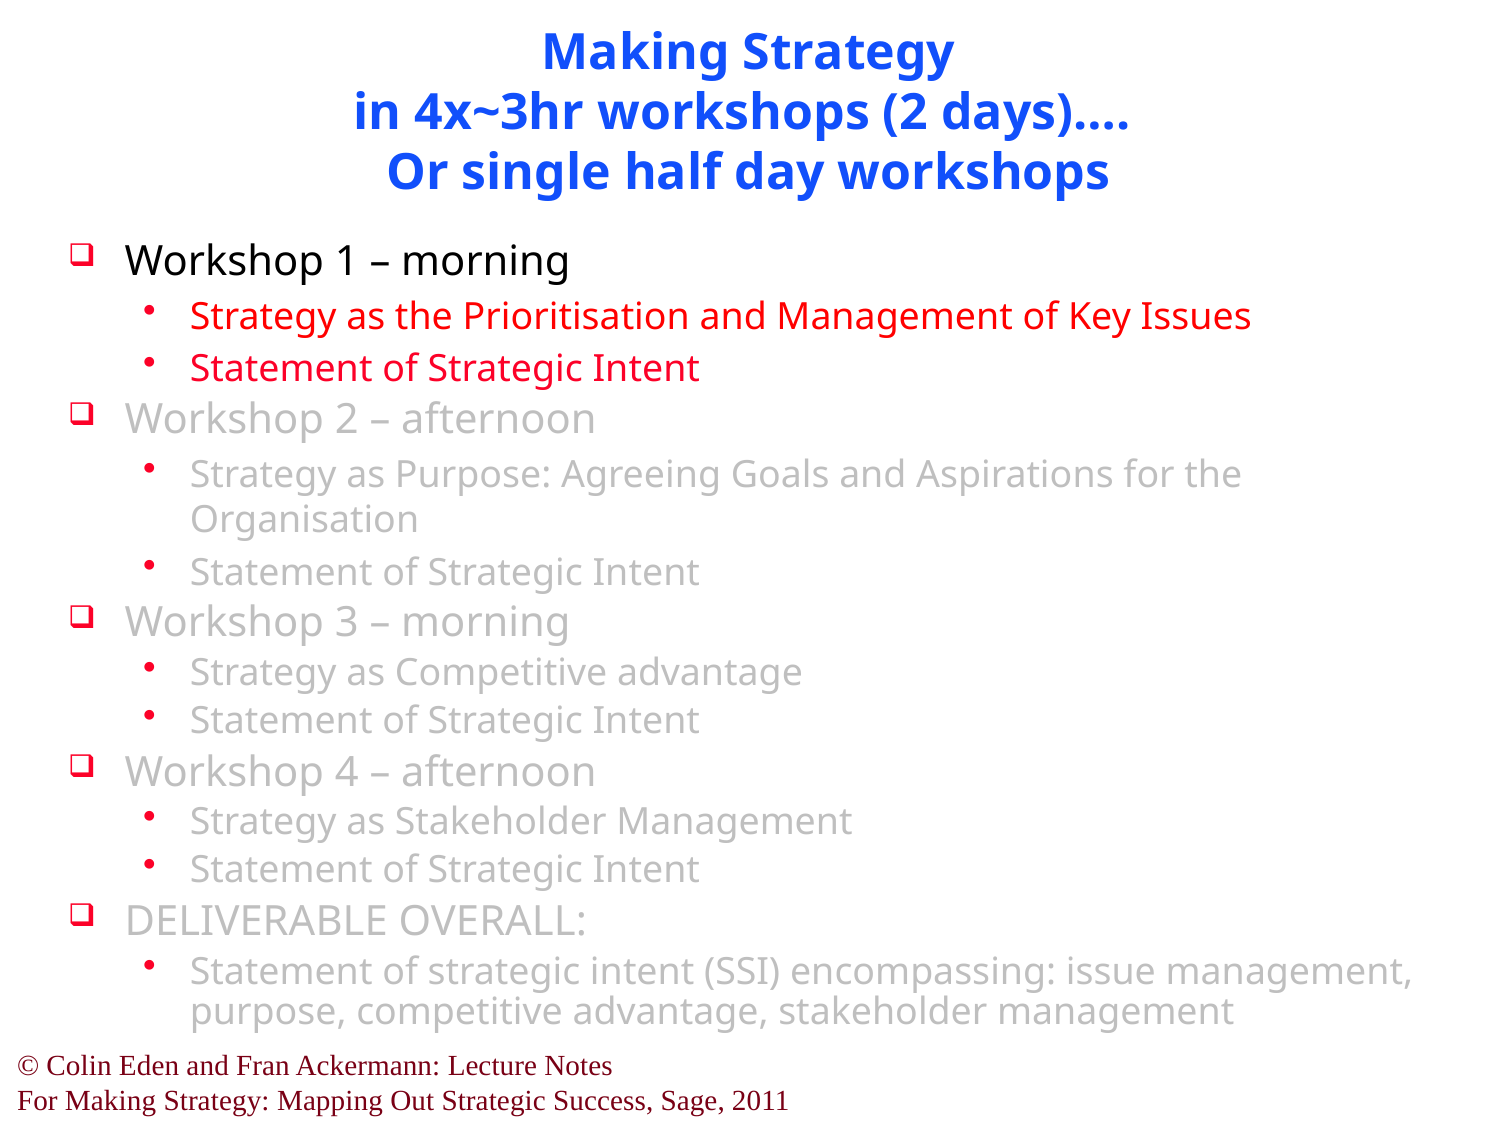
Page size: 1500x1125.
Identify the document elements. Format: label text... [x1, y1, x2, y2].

title Making Strategy in 4x~3hr workshops (2 days)…. Or single half day workshops [111, 18, 1386, 209]
list Workshop 1 – morning Strategy as the Prioritisation and Management of Key Issues Statement of Strategic Intent Workshop 2 – afternoon Strategy as Purpose: Agreeing Goals and Aspirations for the Organisation Statement of Strategic Intent Workshop 3 – morning Strategy as Competitive advantage Statement of Strategic Intent Workshop 4 – afternoon Strategy as Stakeholder Management Statement of Strategic Intent DELIVERABLE OVERALL: Statement of strategic intent (SSI) encompassing: issue management, purpose, competitive advantage, stakeholder management [52, 231, 1448, 907]
